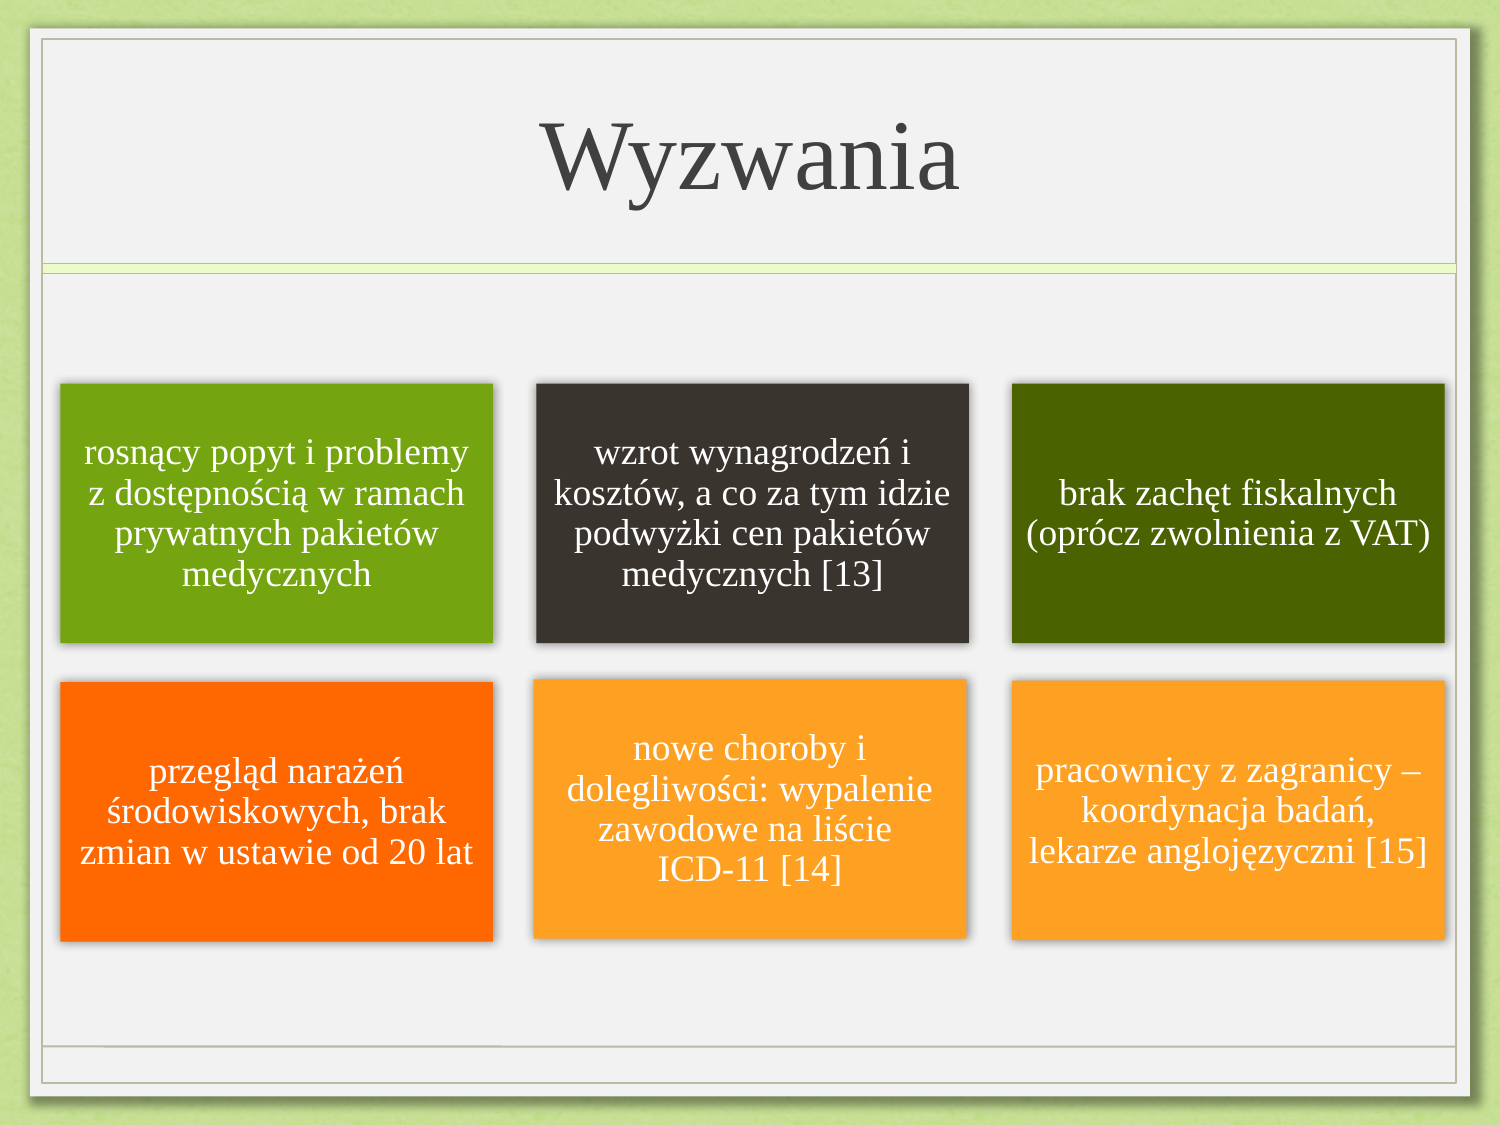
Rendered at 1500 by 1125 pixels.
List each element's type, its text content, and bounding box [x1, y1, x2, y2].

title Wyzwania [147, 40, 1353, 260]
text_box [59, 330, 1446, 999]
